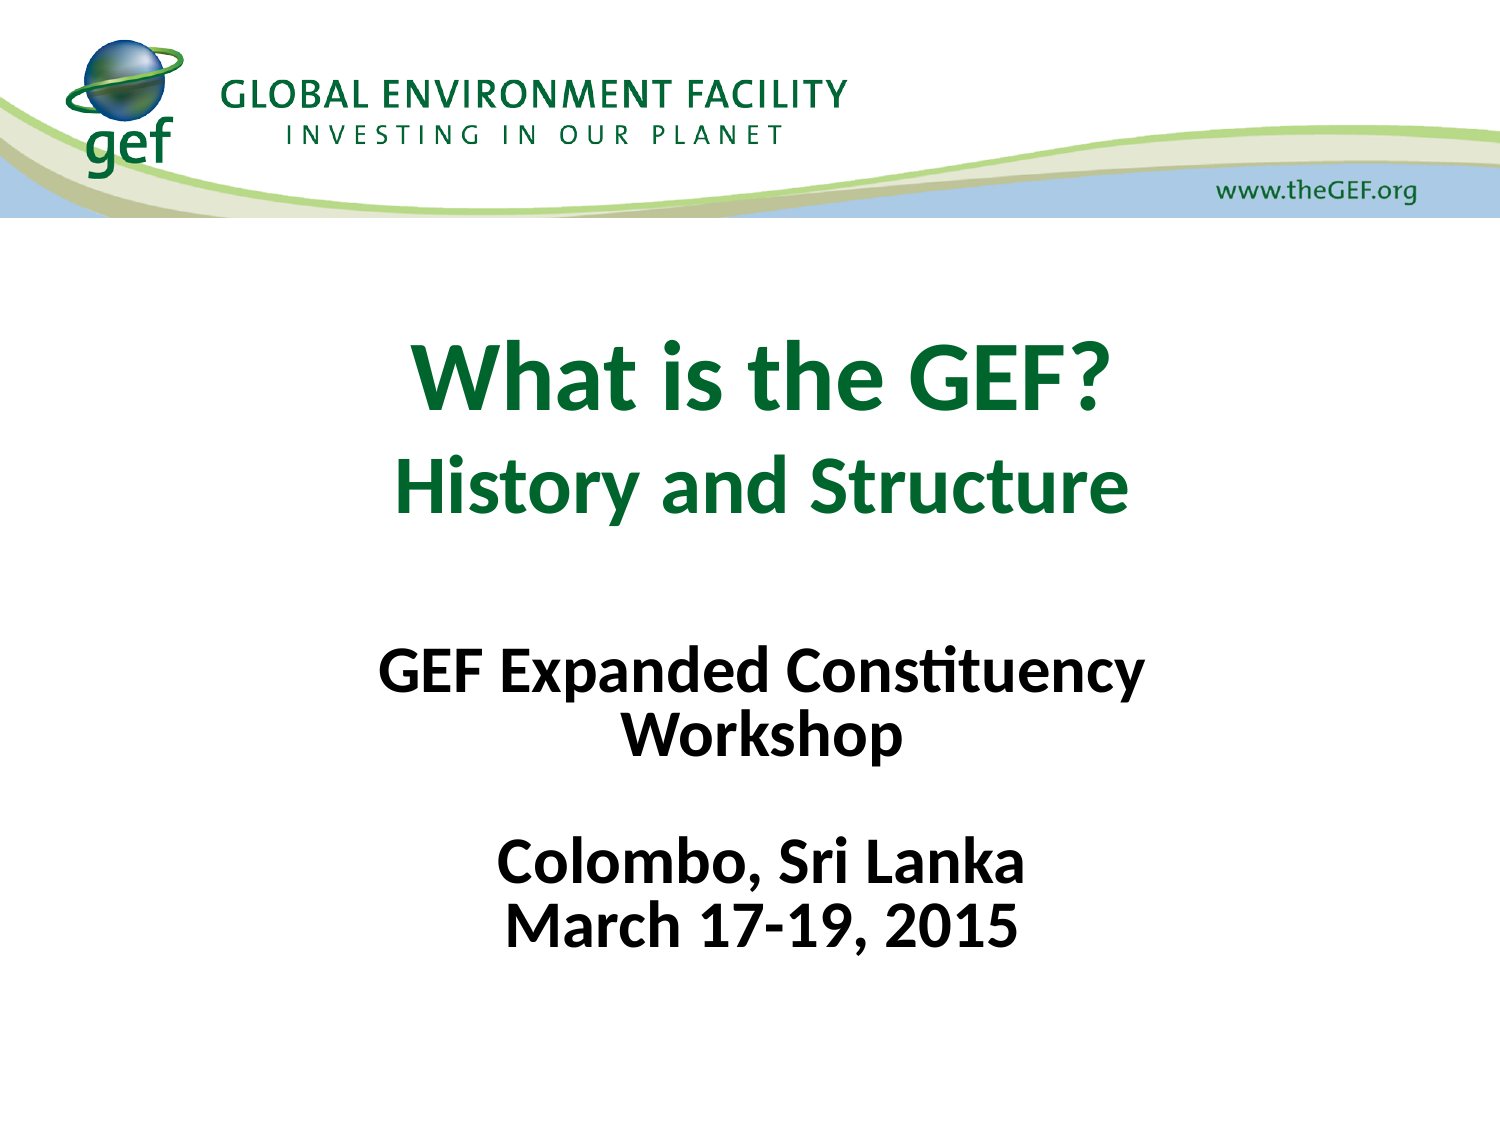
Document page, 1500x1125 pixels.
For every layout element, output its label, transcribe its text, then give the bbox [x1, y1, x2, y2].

title What is the GEF? History and Structure [87, 326, 1438, 514]
picture [0, 12, 1500, 218]
subtitle GEF Expanded Constituency Workshop Colombo, Sri Lanka March 17-19, 2015 [237, 633, 1288, 1097]
